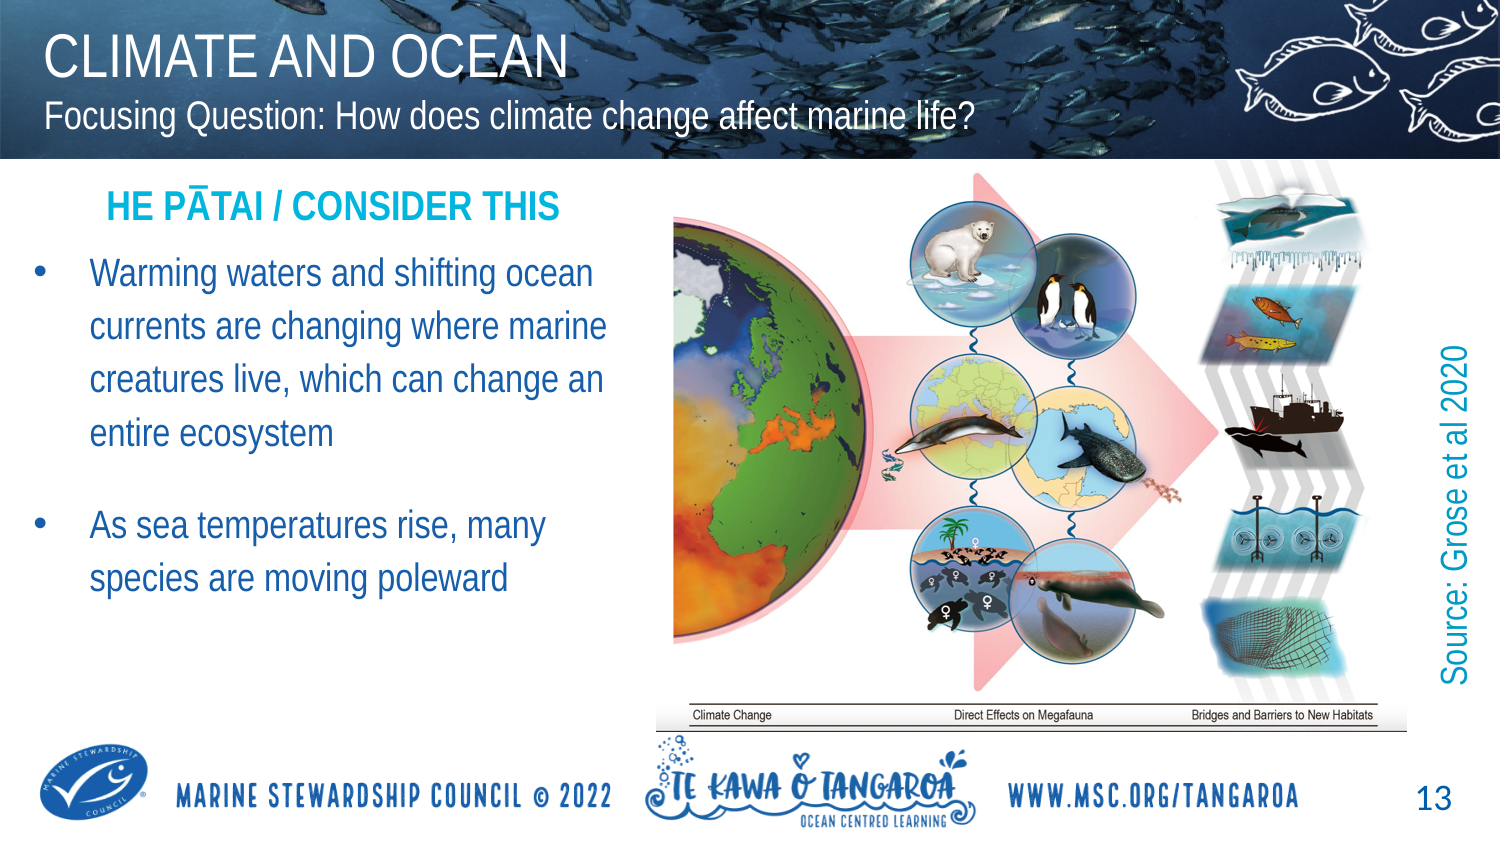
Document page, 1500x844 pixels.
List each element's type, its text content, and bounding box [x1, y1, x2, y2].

picture [0, 0, 1500, 844]
text_box CLIMATE AND OCEAN Focusing Question: How does climate change affect marine life? [28, 8, 1215, 146]
text_box Source: Grose et al 2020 [1421, 299, 1482, 702]
text_box HE PĀTAI / CONSIDER THIS Warming waters and shifting ocean currents are changing where marine creatures live, which can change an entire ecosystem As sea temperatures rise, many species are moving poleward [18, 165, 649, 738]
